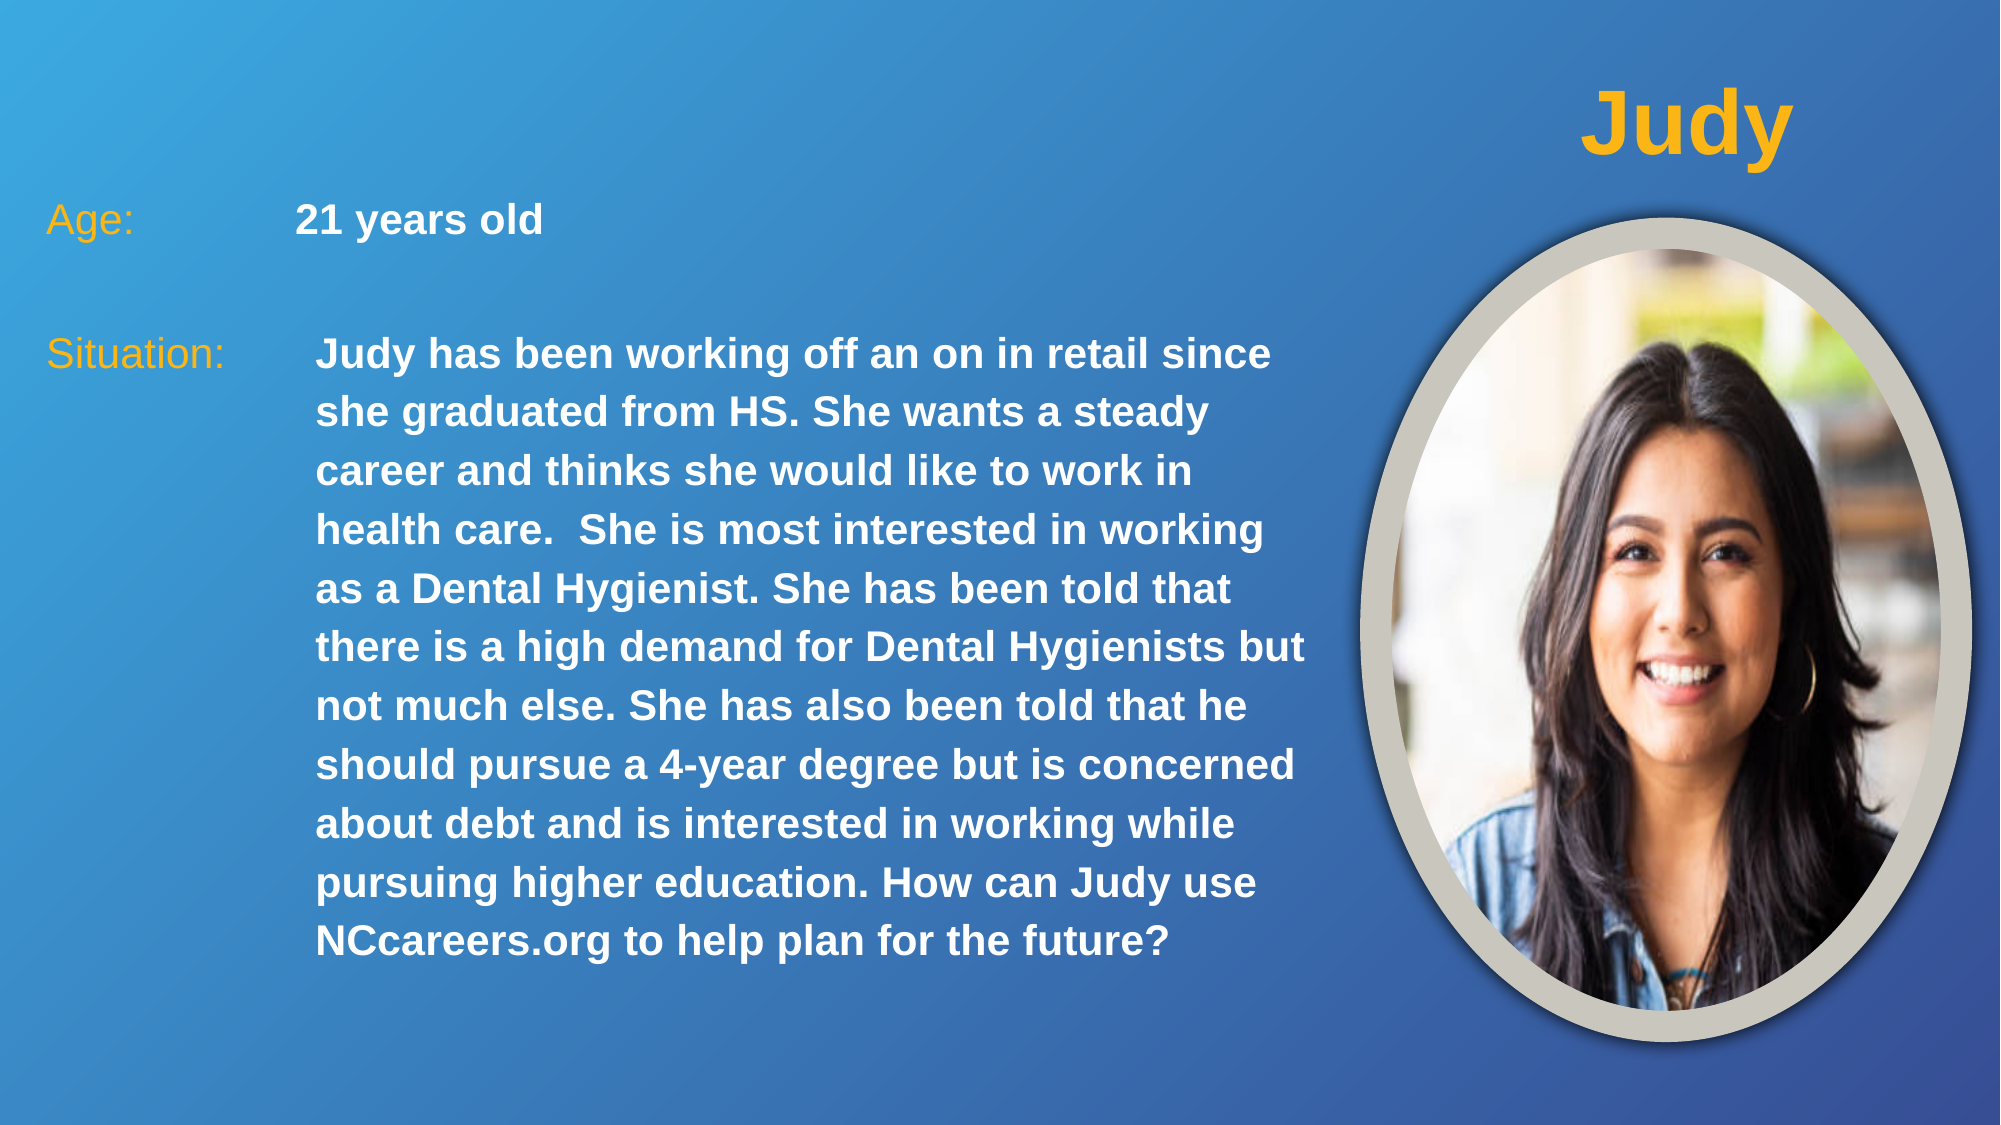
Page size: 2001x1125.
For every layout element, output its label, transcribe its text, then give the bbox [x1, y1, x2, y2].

picture [1375, 233, 1957, 1027]
list Age: 21 years old Situation: Judy has been working off an on in retail since she graduated from HS. She wants a steady career and thinks she would like to work in health care. She is most interested in working as a Dental Hygienist. She has been told that there is a high demand for Dental Hygienists but not much else. She has also been told that he should pursue a 4-year degree but is concerned about debt and is interested in working while pursuing higher education. How can Judy use NCcareers.org to help plan for the future? [31, 125, 1324, 972]
title Judy [1448, 54, 1927, 196]
